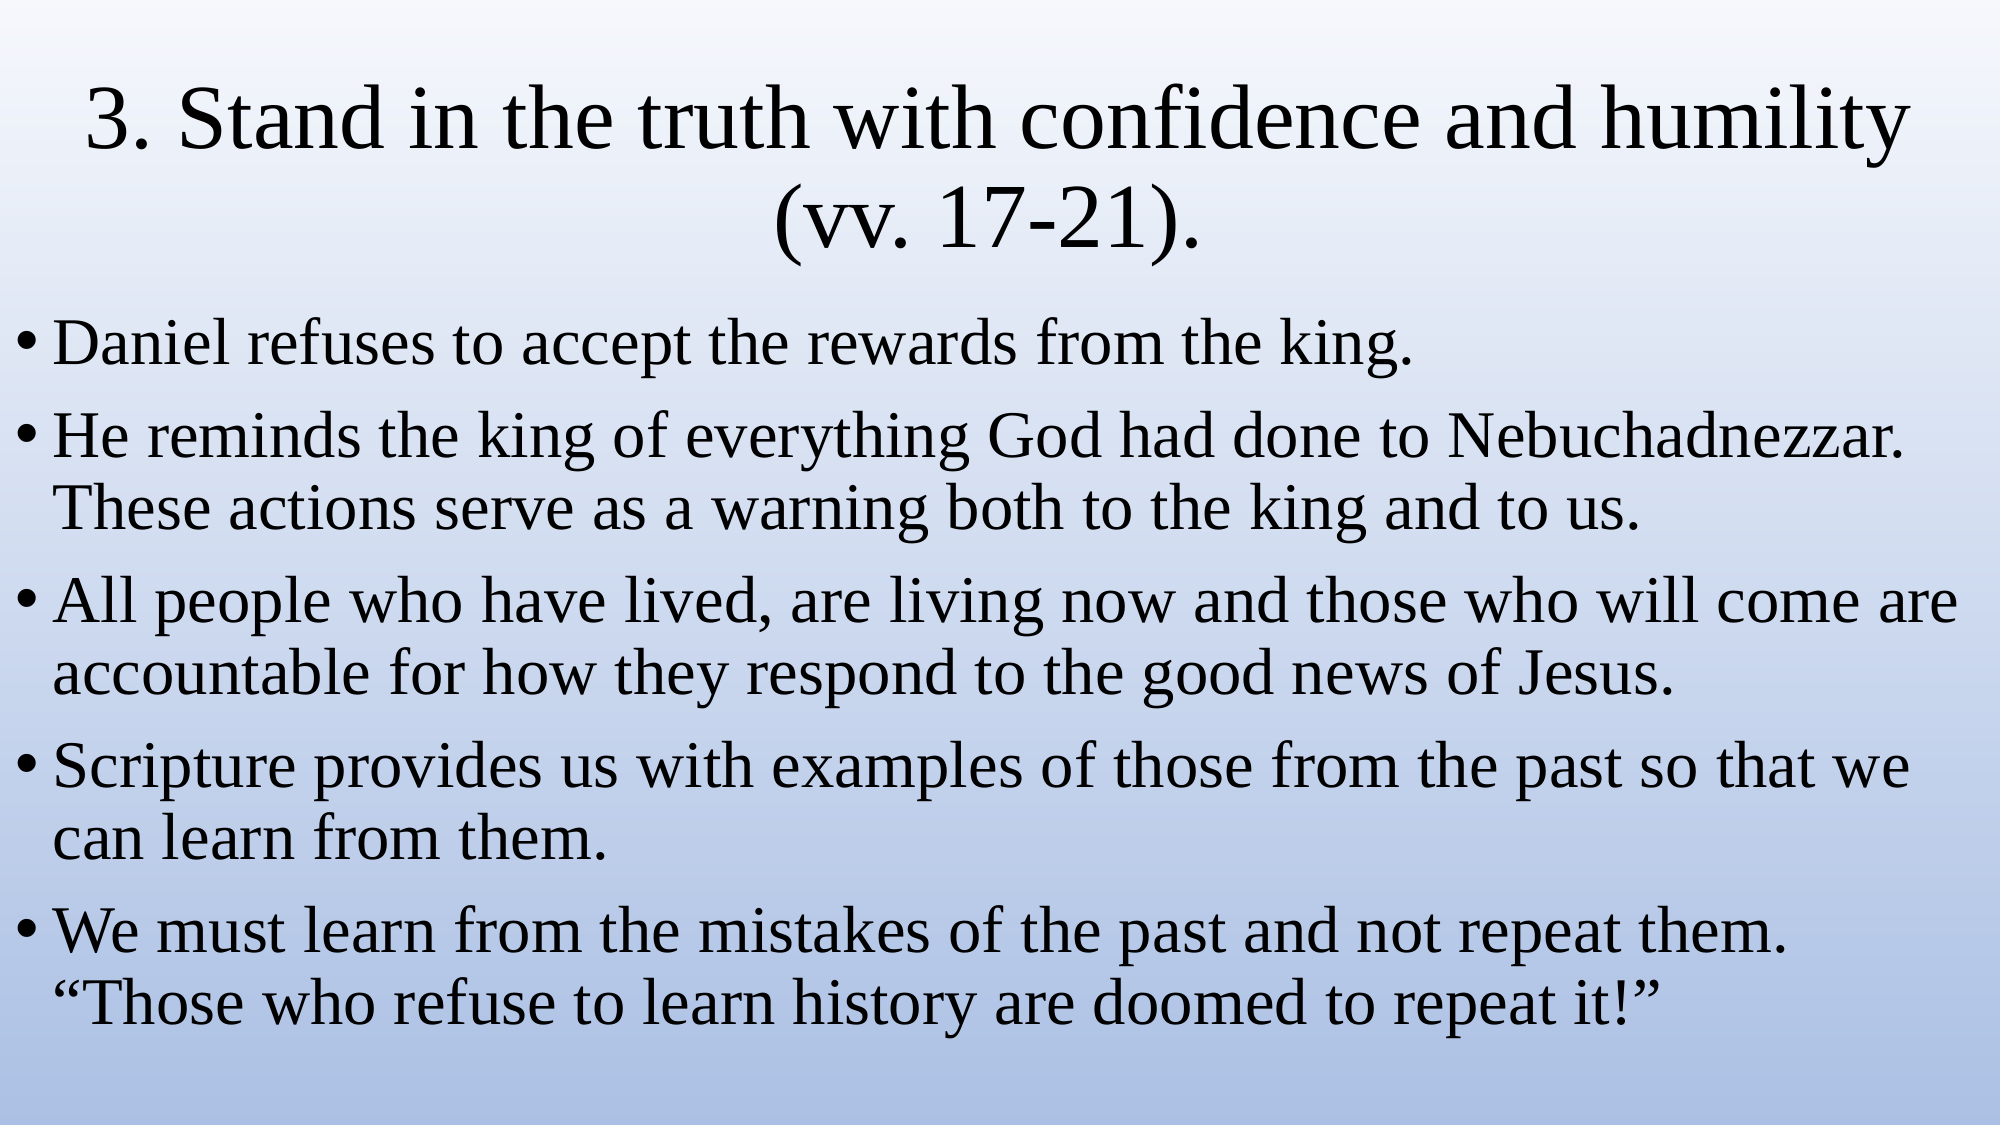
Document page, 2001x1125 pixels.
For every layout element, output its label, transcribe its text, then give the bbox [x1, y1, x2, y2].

list Daniel refuses to accept the rewards from the king. He reminds the king of everything God had done to Nebuchadnezzar. These actions serve as a warning both to the king and to us. All people who have lived, are living now and those who will come are accountable for how they respond to the good news of Jesus. Scripture provides us with examples of those from the past so that we can learn from them. We must learn from the mistakes of the past and not repeat them. “Those who refuse to learn history are doomed to repeat it!” [0, 299, 2000, 1088]
title 3. Stand in the truth with confidence and humility (vv. 17-21). [0, 59, 2000, 278]
